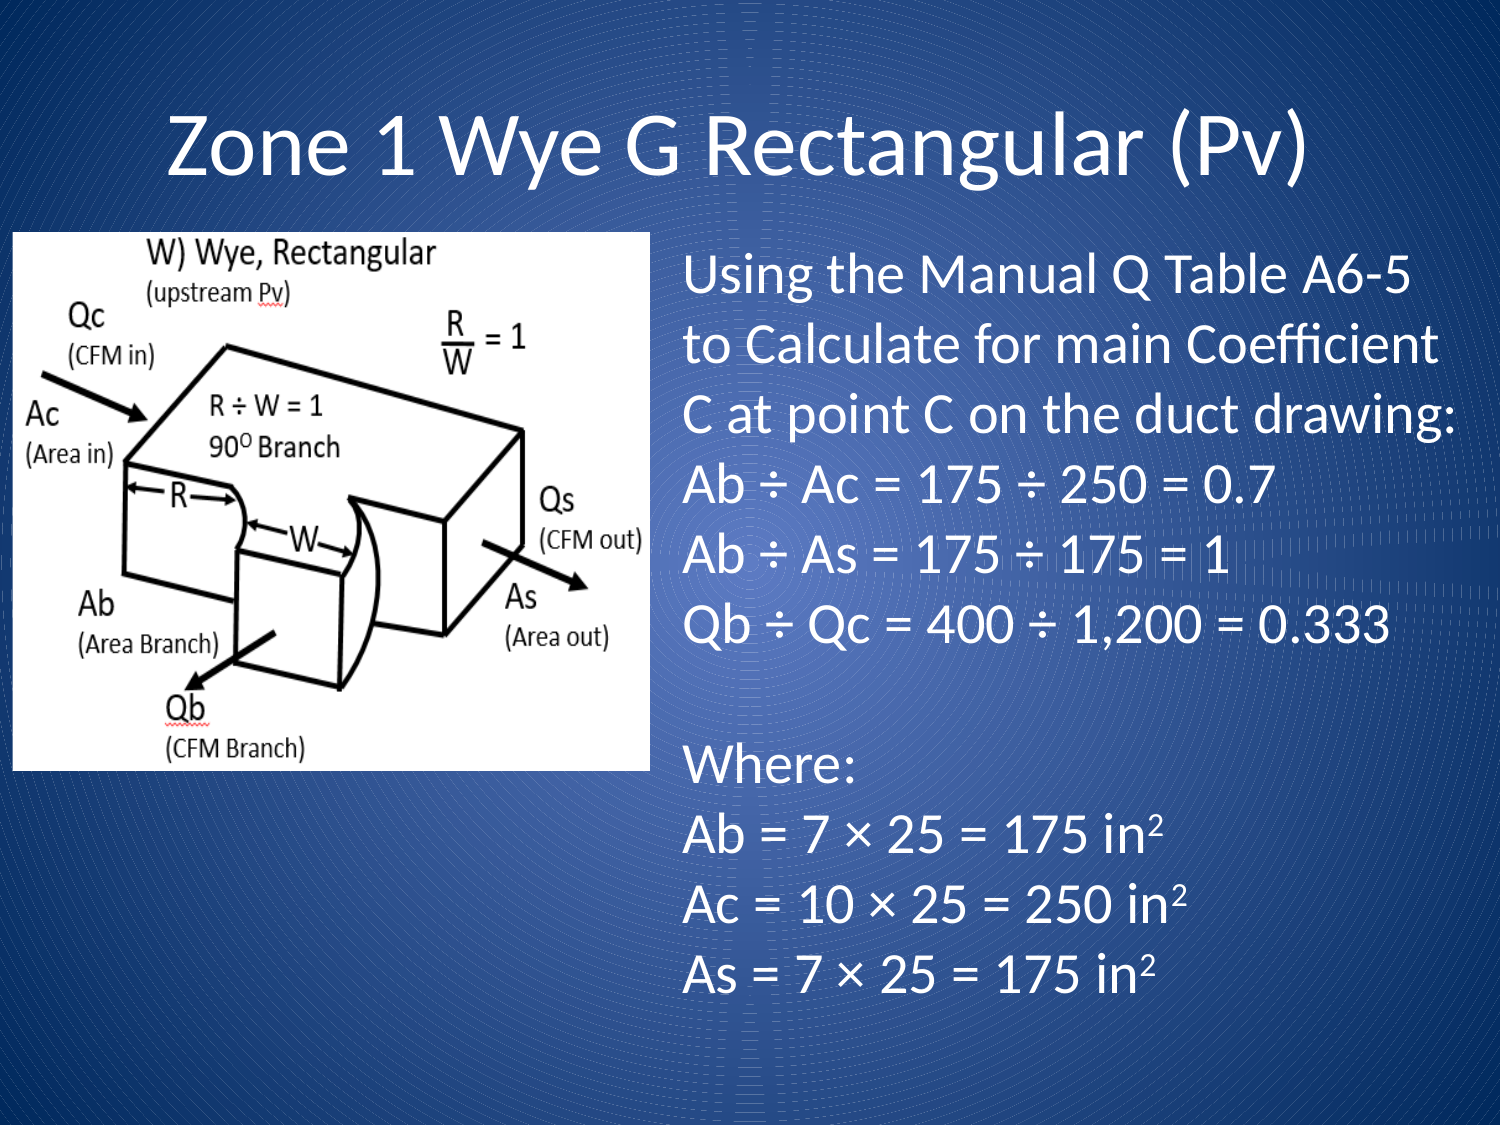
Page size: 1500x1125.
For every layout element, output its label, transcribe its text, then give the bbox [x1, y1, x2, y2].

text_box Using the Manual Q Table A6-5 to Calculate for main Coefficient C at point C on the duct drawing: Ab ÷ Ac = 175 ÷ 250 = 0.7 Ab ÷ As = 175 ÷ 175 = 1 Qb ÷ Qc = 400 ÷ 1,200 = 0.333 Where: Ab = 7 × 25 = 175 in2 Ac = 10 × 25 = 250 in2 As = 7 × 25 = 175 in2 [667, 228, 1474, 1083]
picture [12, 232, 651, 771]
title Zone 1 Wye G Rectangular (Pv) [75, 45, 1425, 233]
